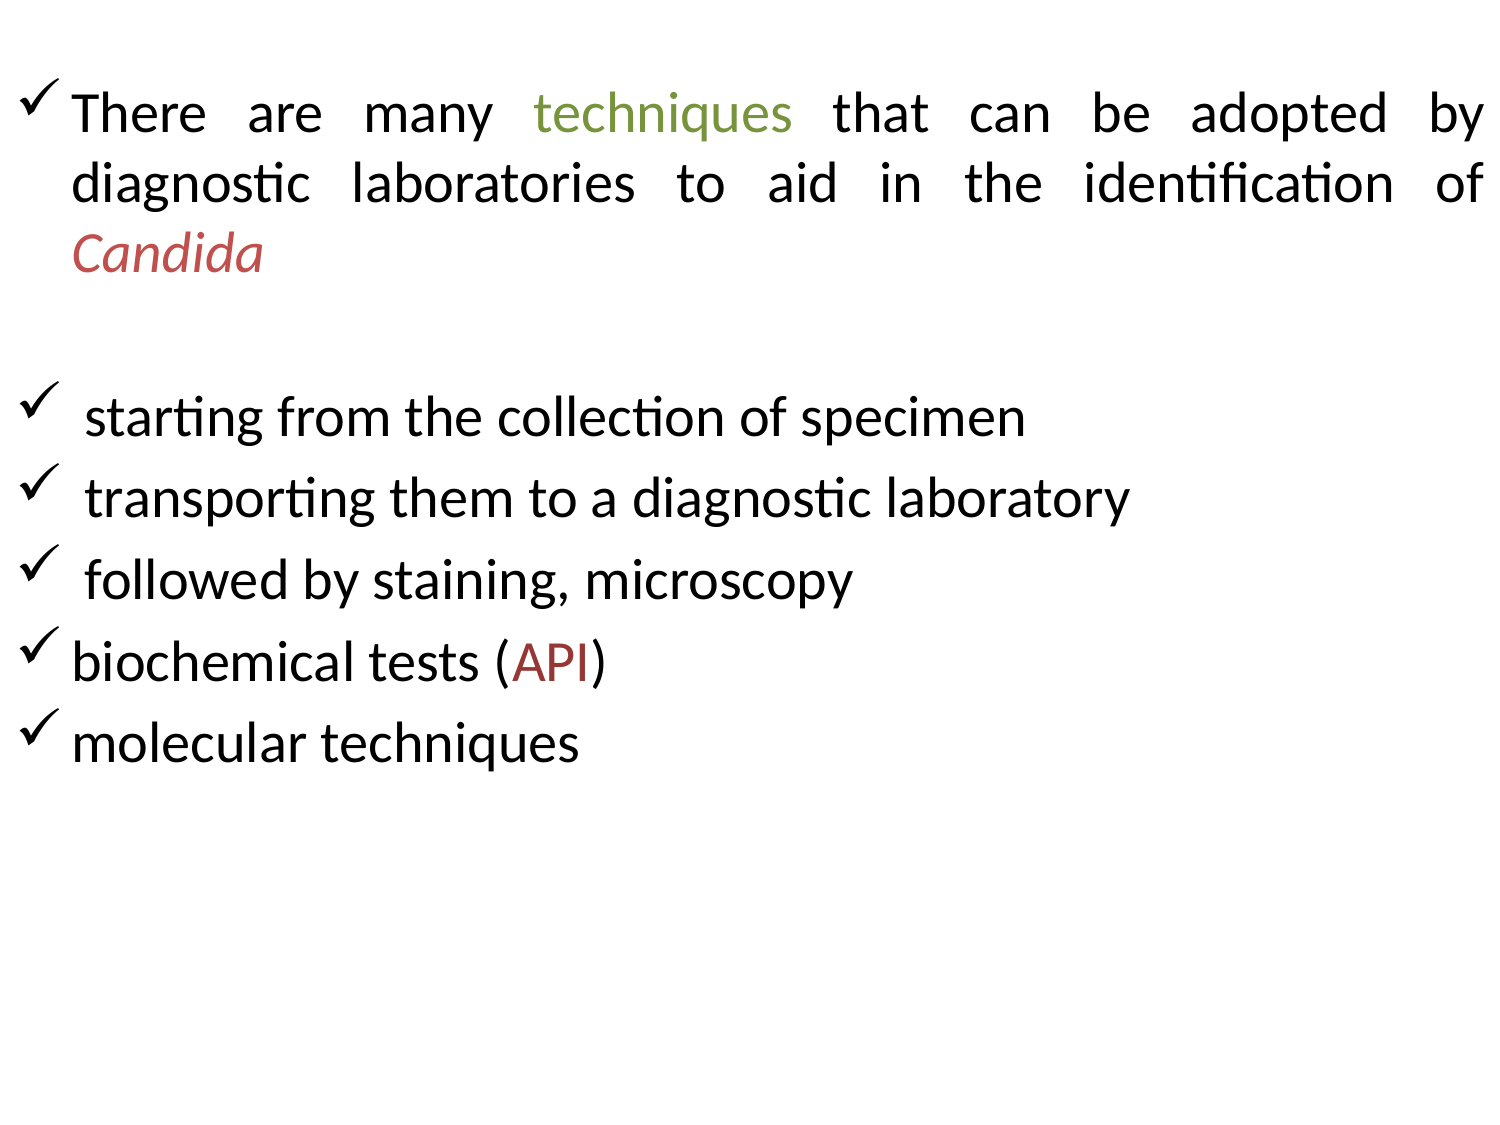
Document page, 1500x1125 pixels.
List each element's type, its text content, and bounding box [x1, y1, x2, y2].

list There are many techniques that can be adopted by diagnostic laboratories to aid in the identification of Candida starting from the collection of specimen transporting them to a diagnostic laboratory followed by staining, microscopy biochemical tests (API) molecular techniques [0, 66, 1500, 1005]
